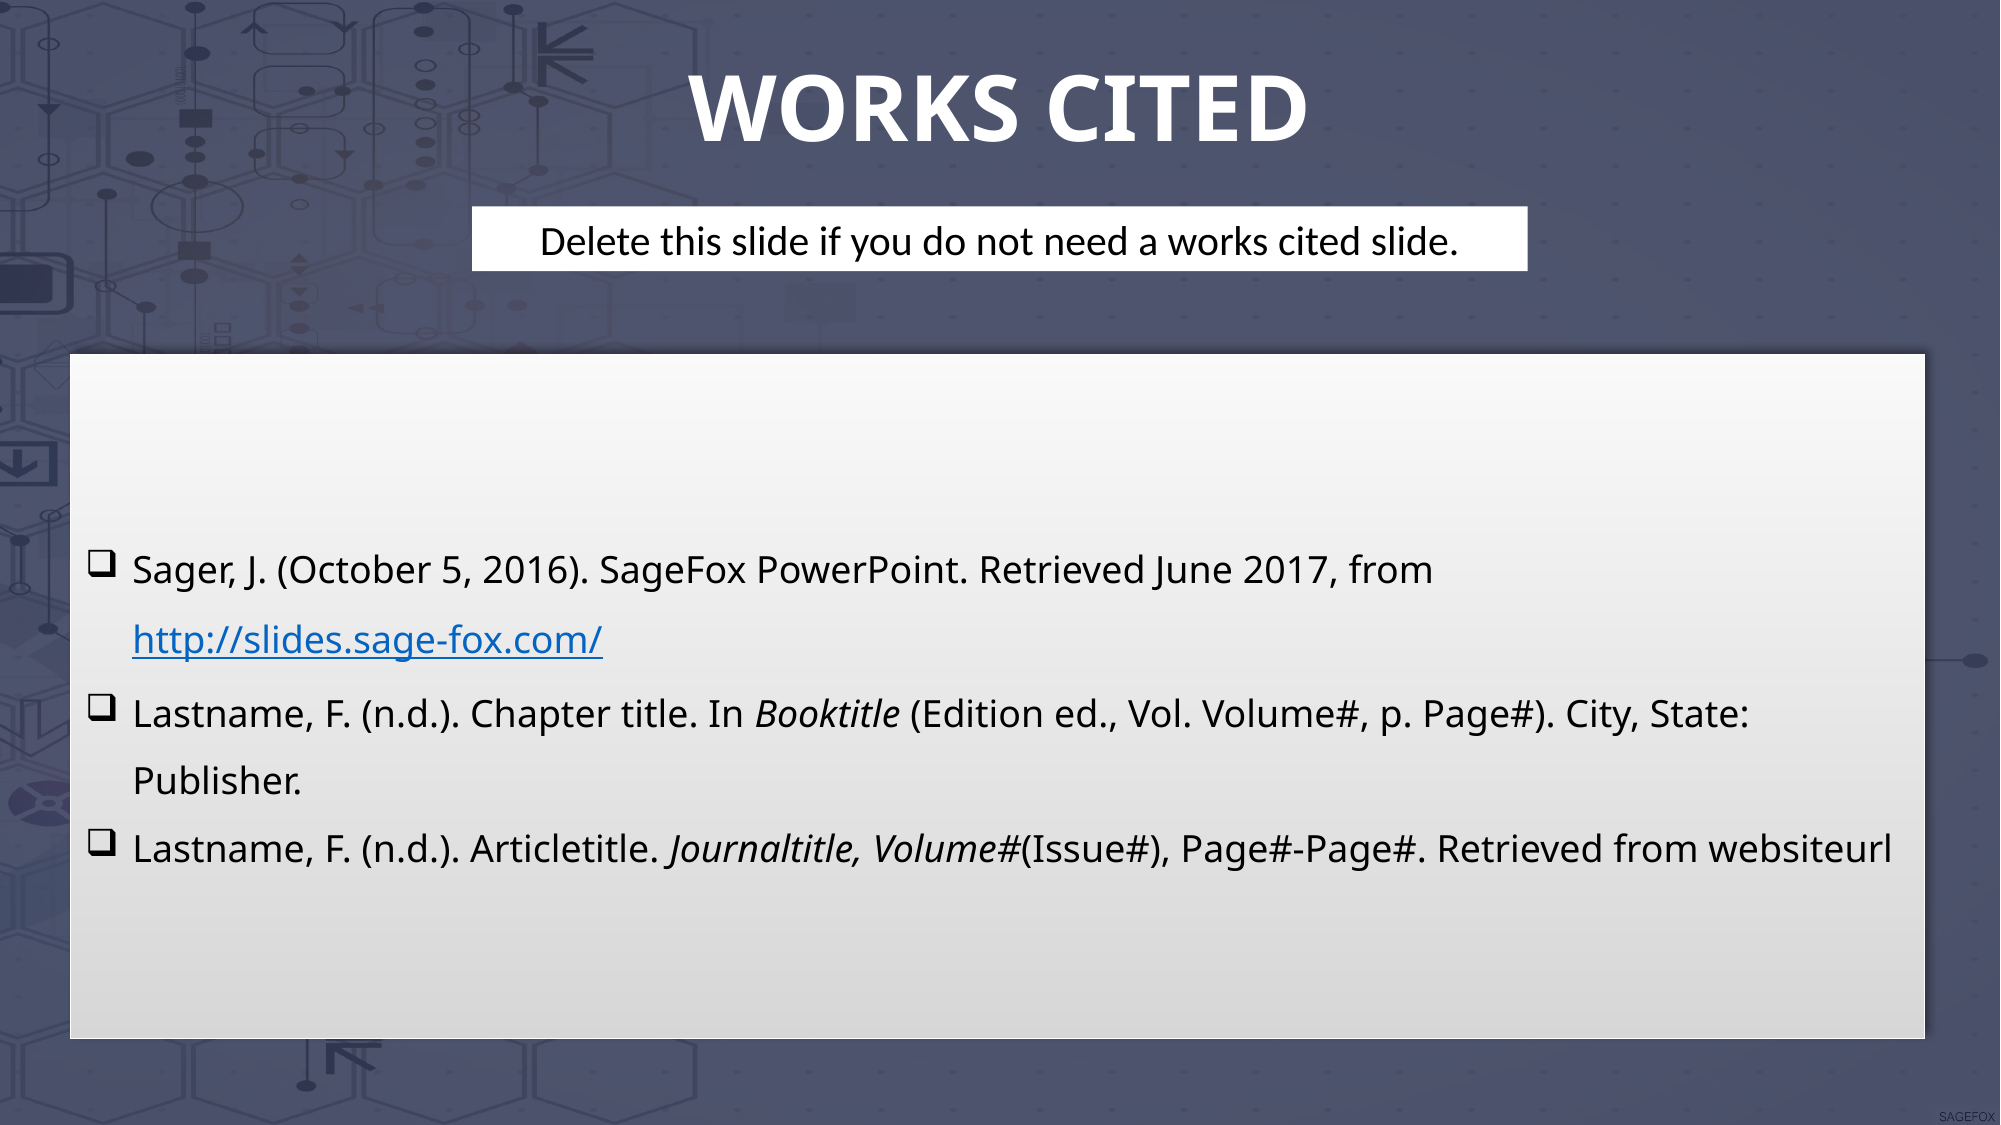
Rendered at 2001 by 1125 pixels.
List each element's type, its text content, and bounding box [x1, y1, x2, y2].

text_box WORKS CITED [548, 42, 1452, 167]
text_box Delete this slide if you do not need a works cited slide. [472, 206, 1528, 272]
text_box Sager, J. (October 5, 2016). SageFox PowerPoint. Retrieved June 2017, from http://slides.sage-fox.com/ Lastname, F. (n.d.). Chapter title. In Booktitle (Edition ed., Vol. Volume#, p. Page#). City, State: Publisher. Lastname, F. (n.d.). Articletitle. Journaltitle, Volume#(Issue#), Page#-Page#. Retrieved from websiteurl [70, 354, 1925, 1039]
